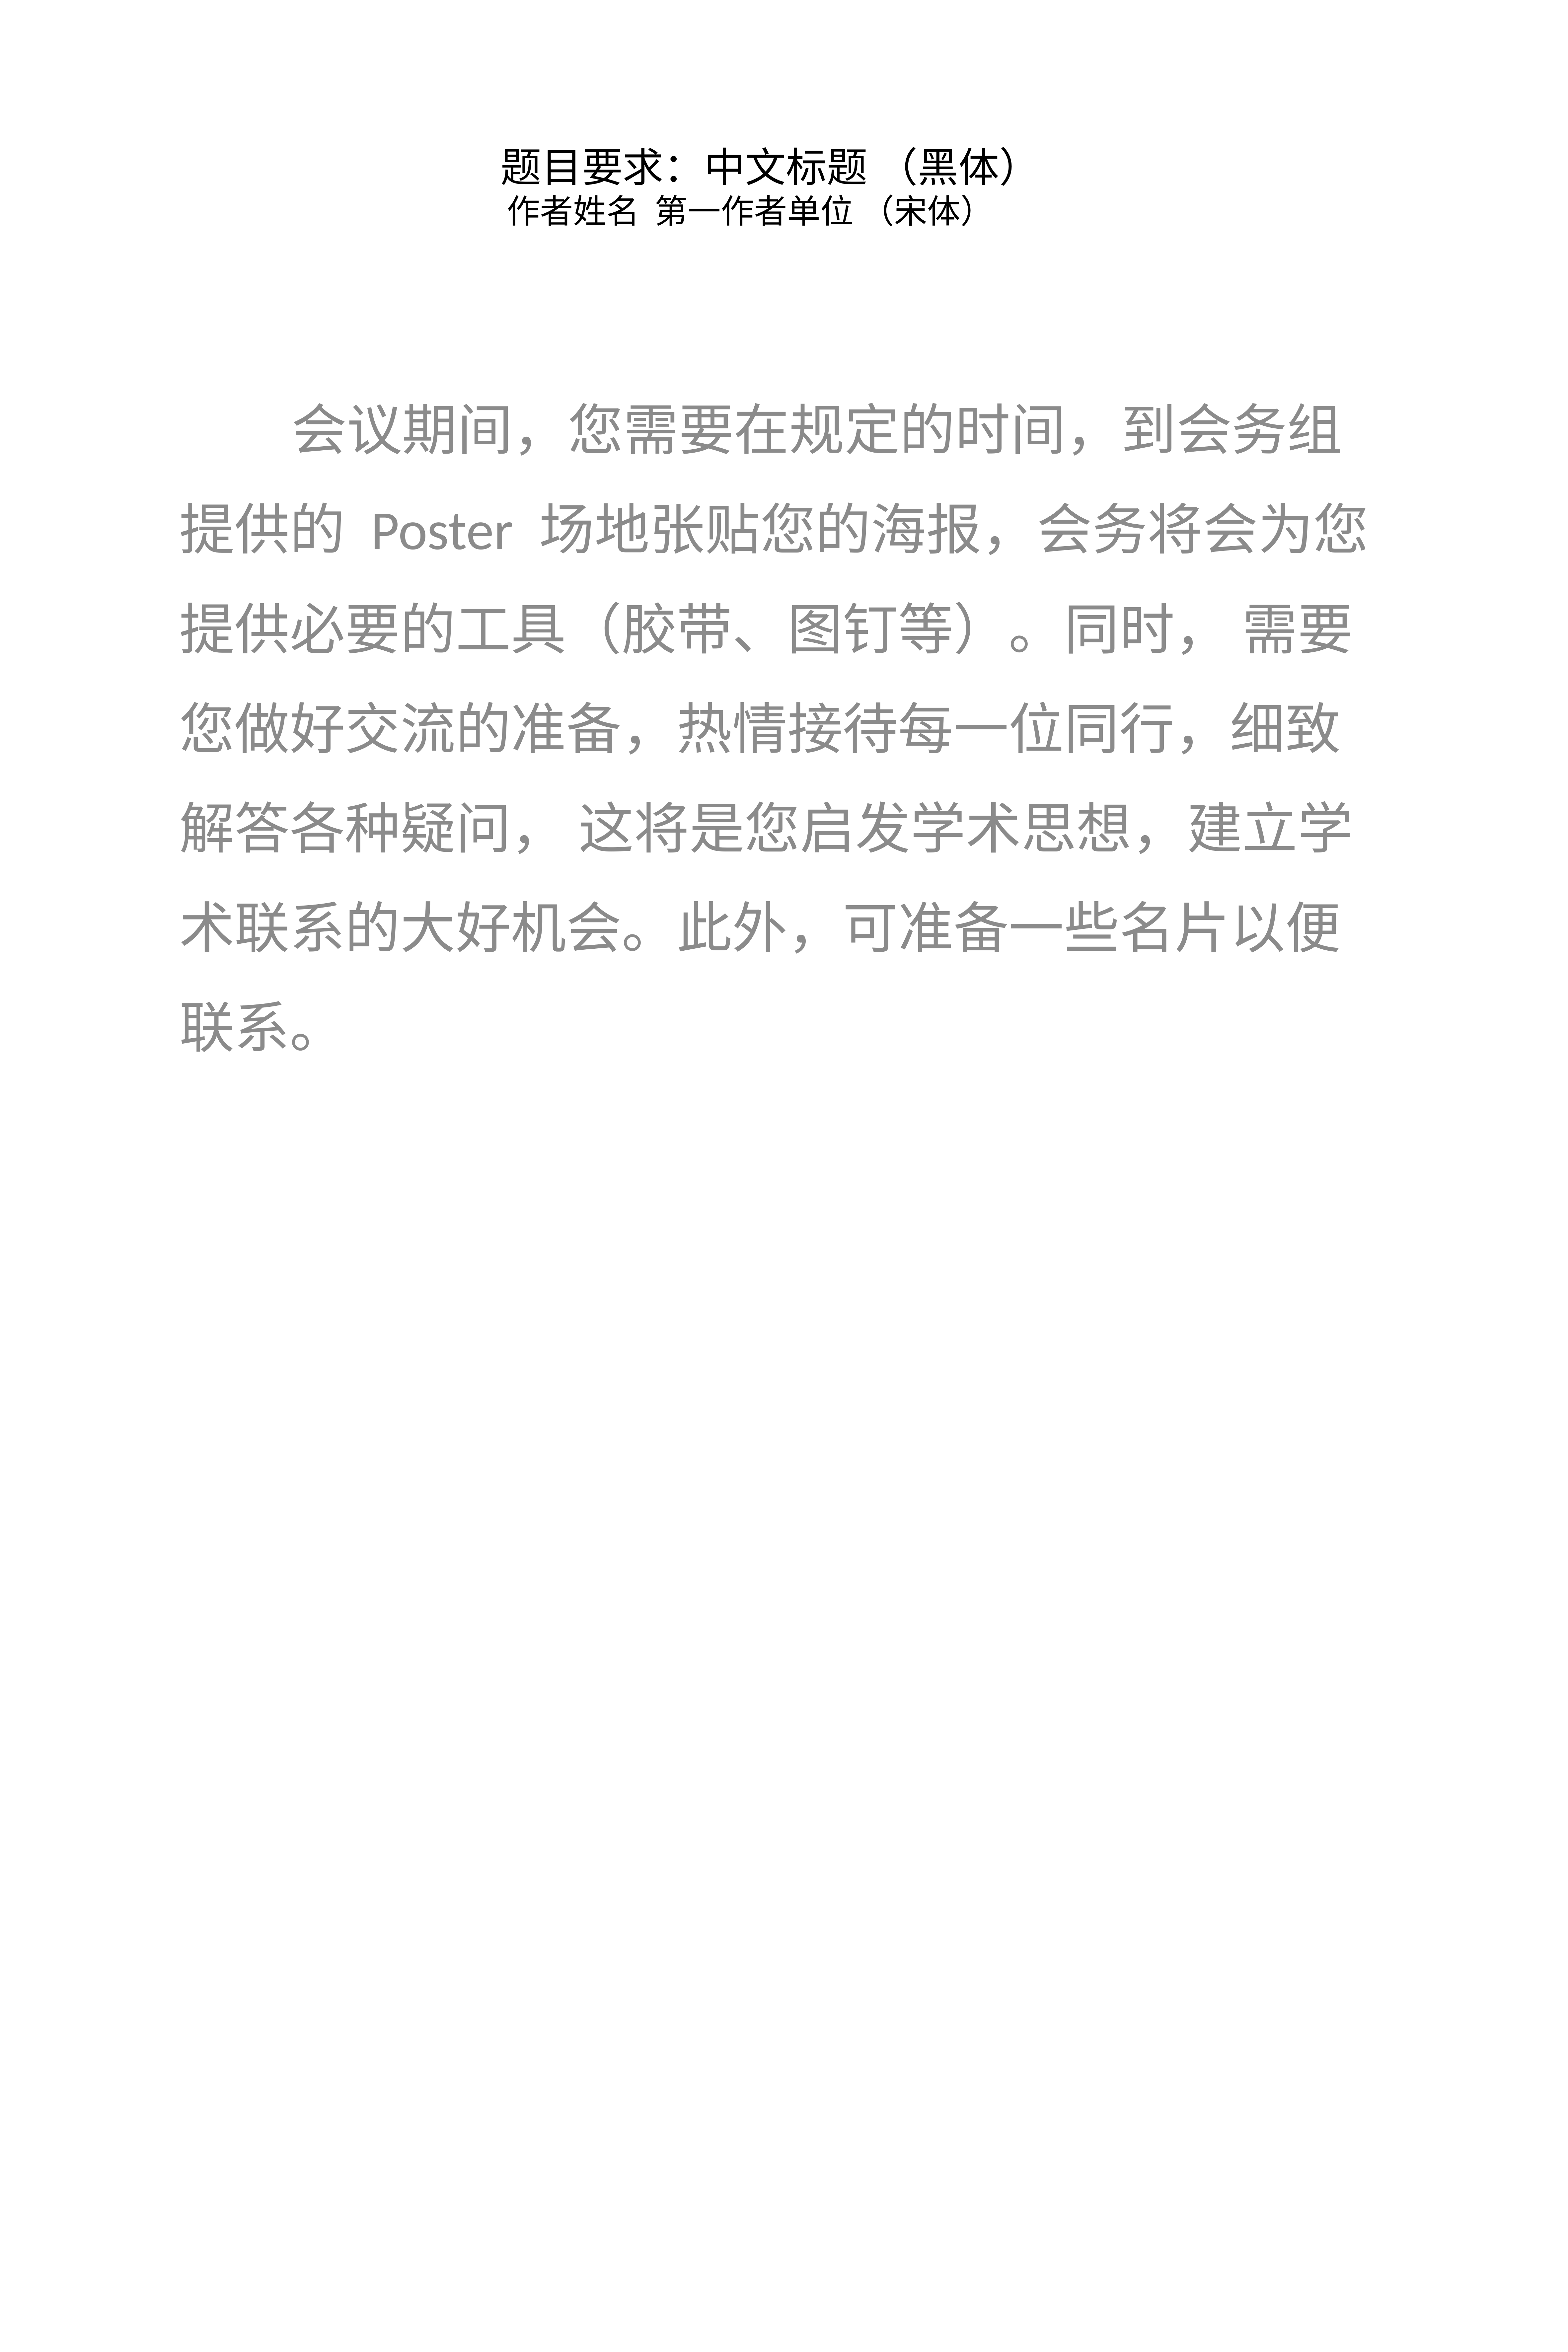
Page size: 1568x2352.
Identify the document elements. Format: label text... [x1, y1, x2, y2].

text_box 题目要求：中文标题 （黑体） 作者姓名 第一作者单位 （宋体） [117, 120, 1451, 251]
subtitle 会议期间，您需要在规定的时间，到会务组提供的 Poster 场地张贴您的海报，会务将会为您提供必要的工具（胶带、图钉等）。同时， 需要您做好交流的准备，热情接待每一位同行，细致解答各种疑问， 这将是您启发学术思想，建立学术联系的大好机会。此外，可准备一些名片以便联系。 [157, 350, 1406, 1934]
